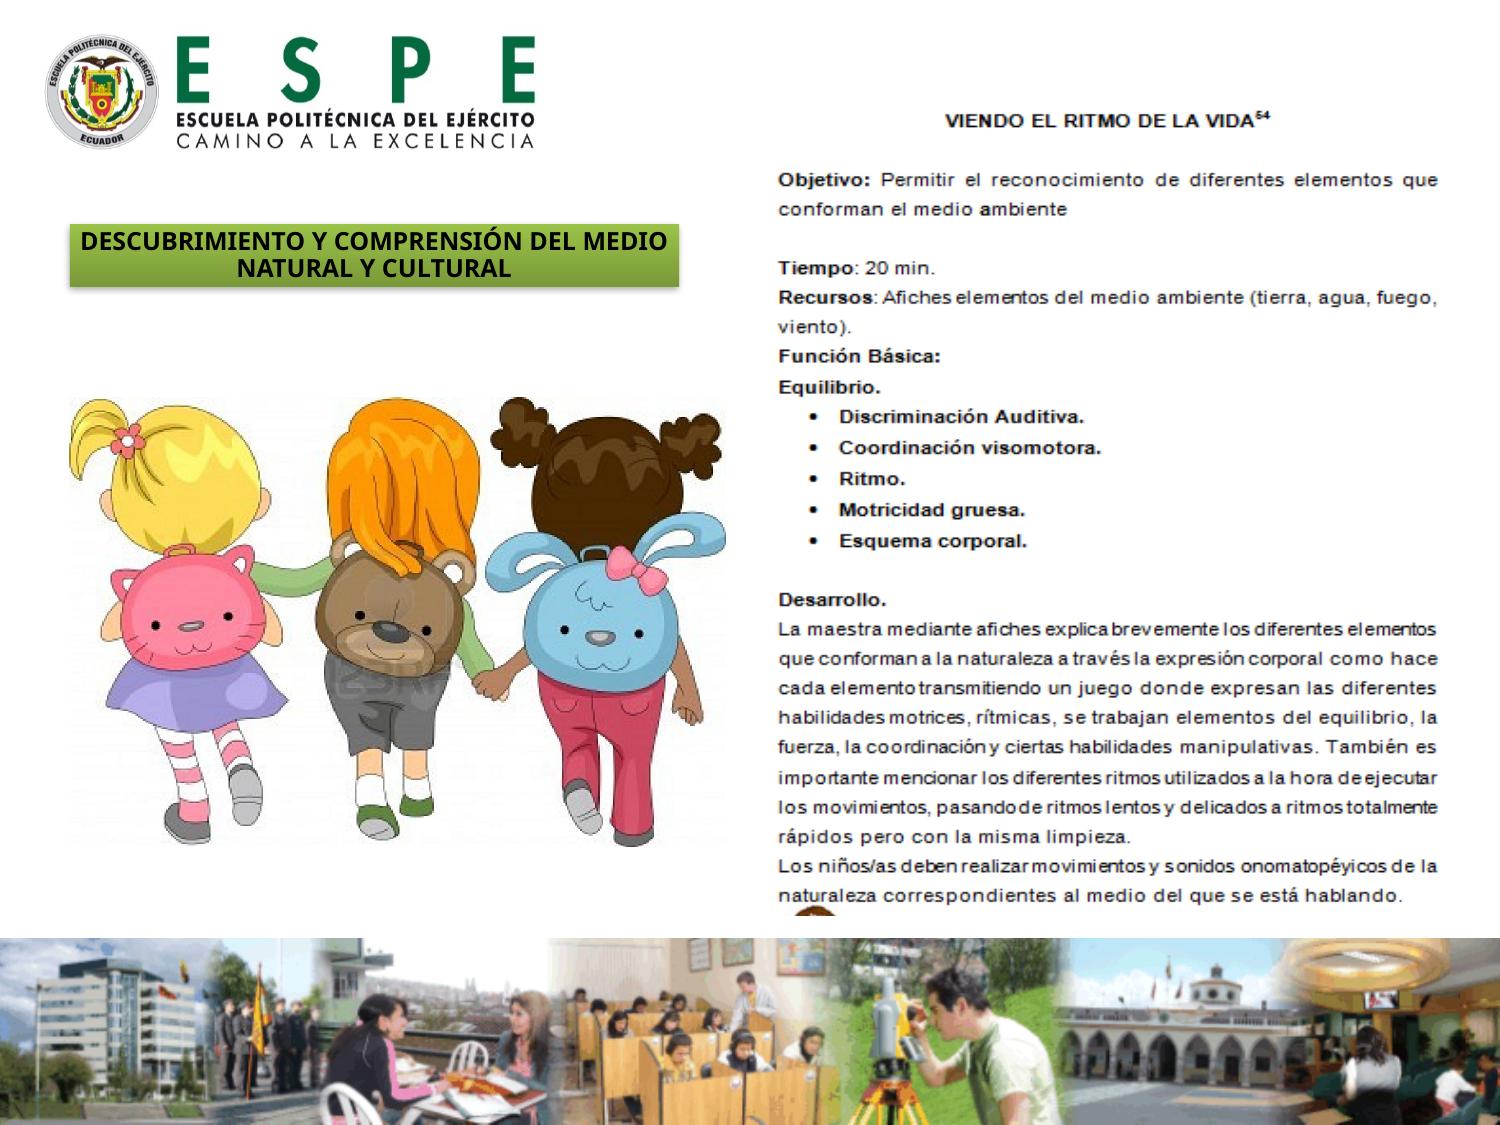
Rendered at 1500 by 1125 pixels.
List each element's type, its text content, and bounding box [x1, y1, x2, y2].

text_box DESCUBRIMIENTO Y COMPRENSIÓN DEL MEDIO NATURAL Y CULTURAL [69, 224, 680, 287]
picture [69, 396, 726, 847]
picture [17, 18, 562, 165]
picture [761, 89, 1459, 916]
picture [0, 938, 1500, 1125]
